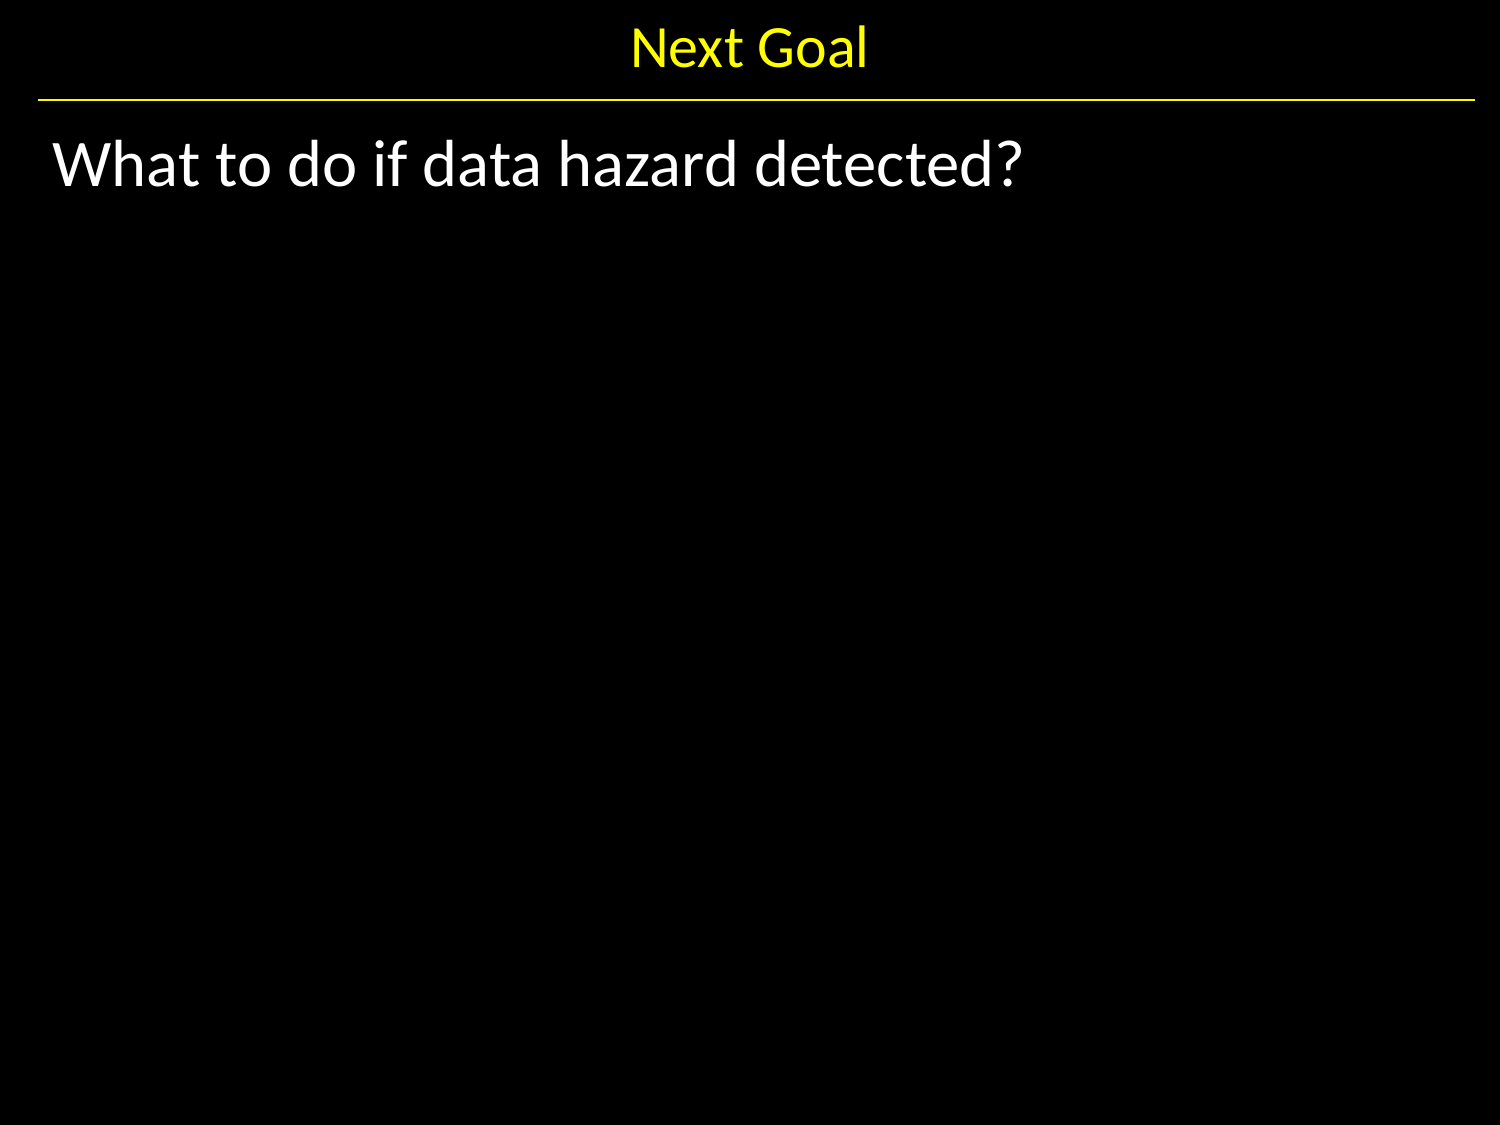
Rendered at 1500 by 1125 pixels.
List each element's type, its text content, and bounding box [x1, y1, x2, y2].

list What to do if data hazard detected? [37, 112, 1463, 1038]
title Next Goal [37, 0, 1463, 88]
